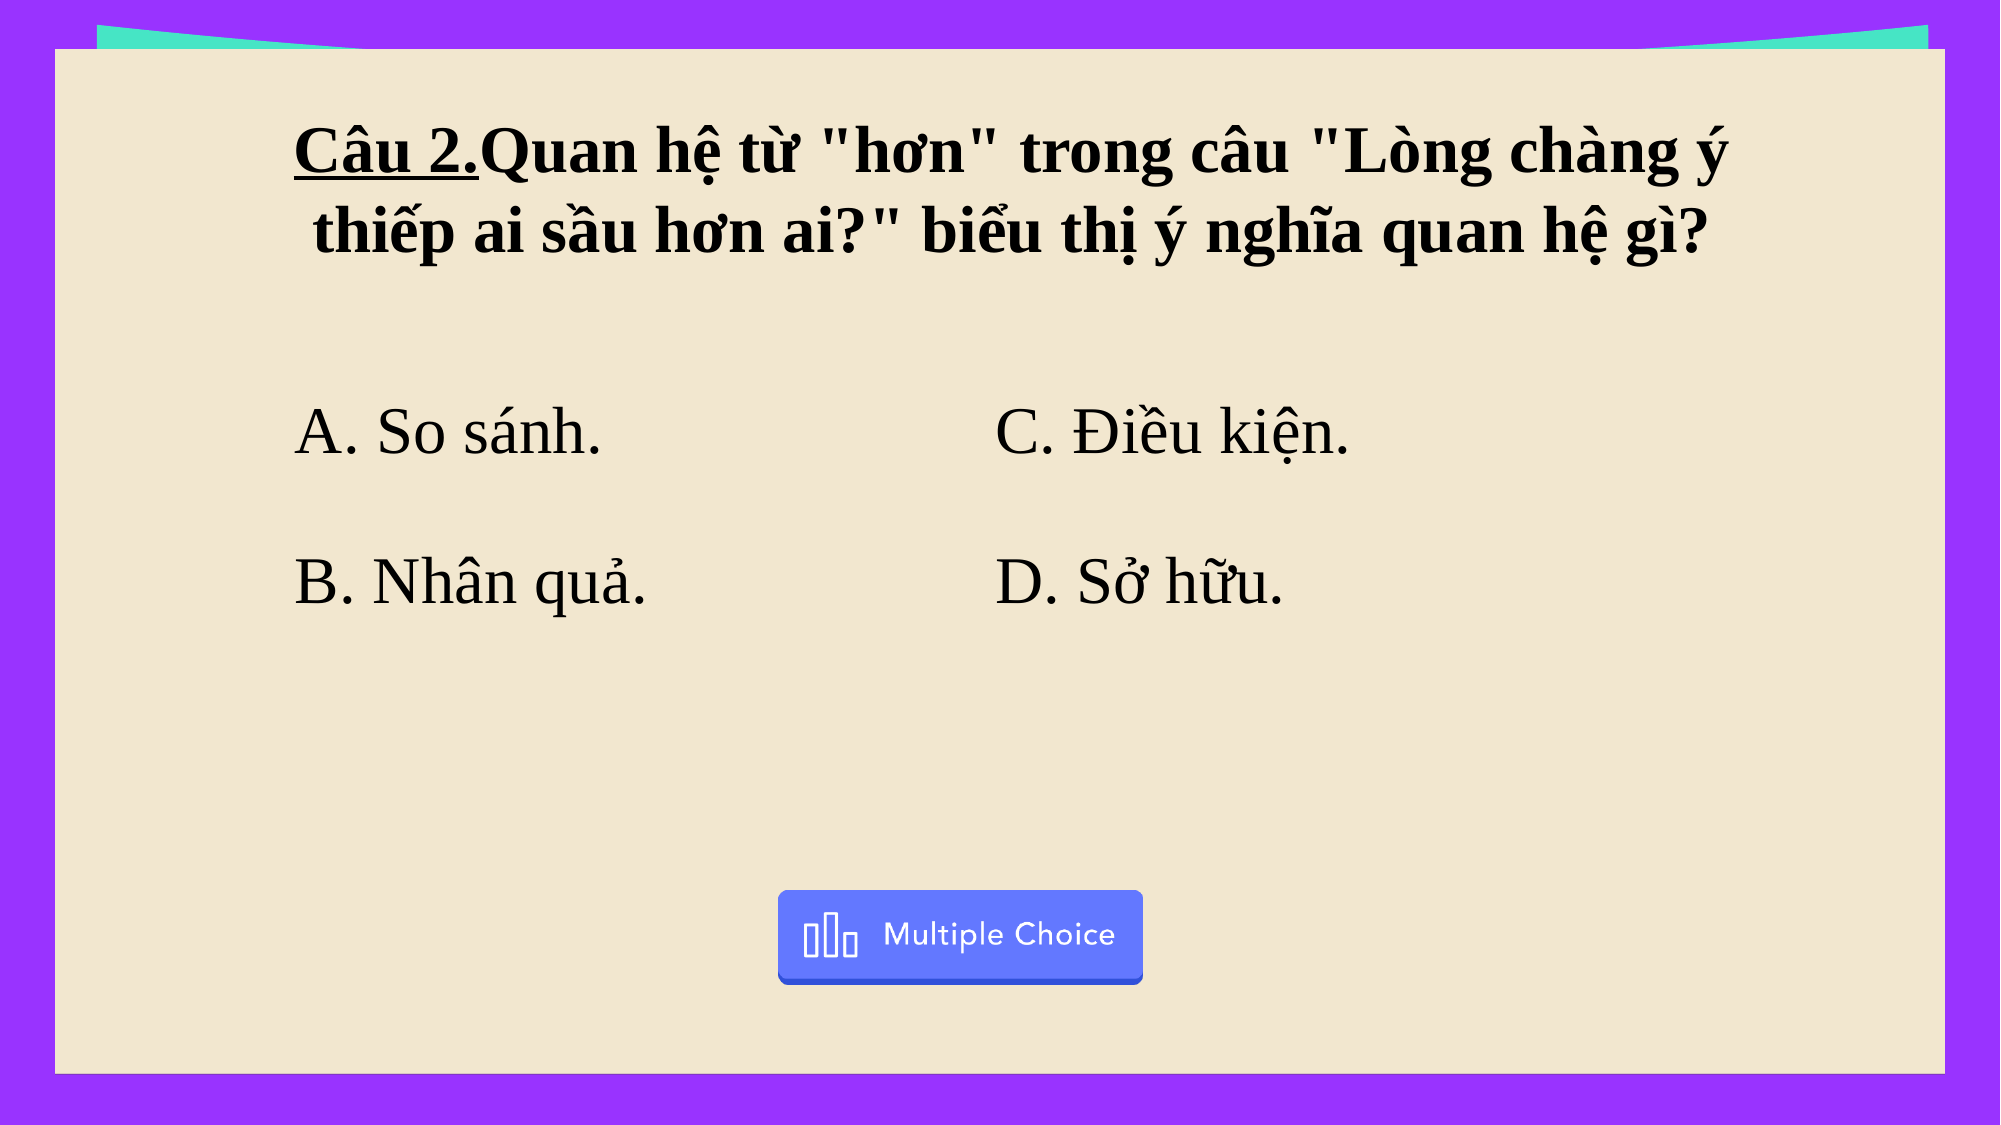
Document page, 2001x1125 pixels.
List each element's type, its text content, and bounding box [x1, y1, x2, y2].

text_box Câu 2.Quan hệ từ "hơn" trong câu "Lòng chàng ý thiếp ai sầu hơn ai?" biểu thị ý nghĩa quan hệ gì? [237, 98, 1788, 273]
table_header C. Điều kiện. [987, 375, 1725, 525]
table_cell B. Nhân quả. [287, 525, 987, 762]
table_header A. So sánh. [287, 375, 987, 525]
table_cell D. Sở hữu. [987, 525, 1725, 762]
picture [55, 49, 1945, 1076]
